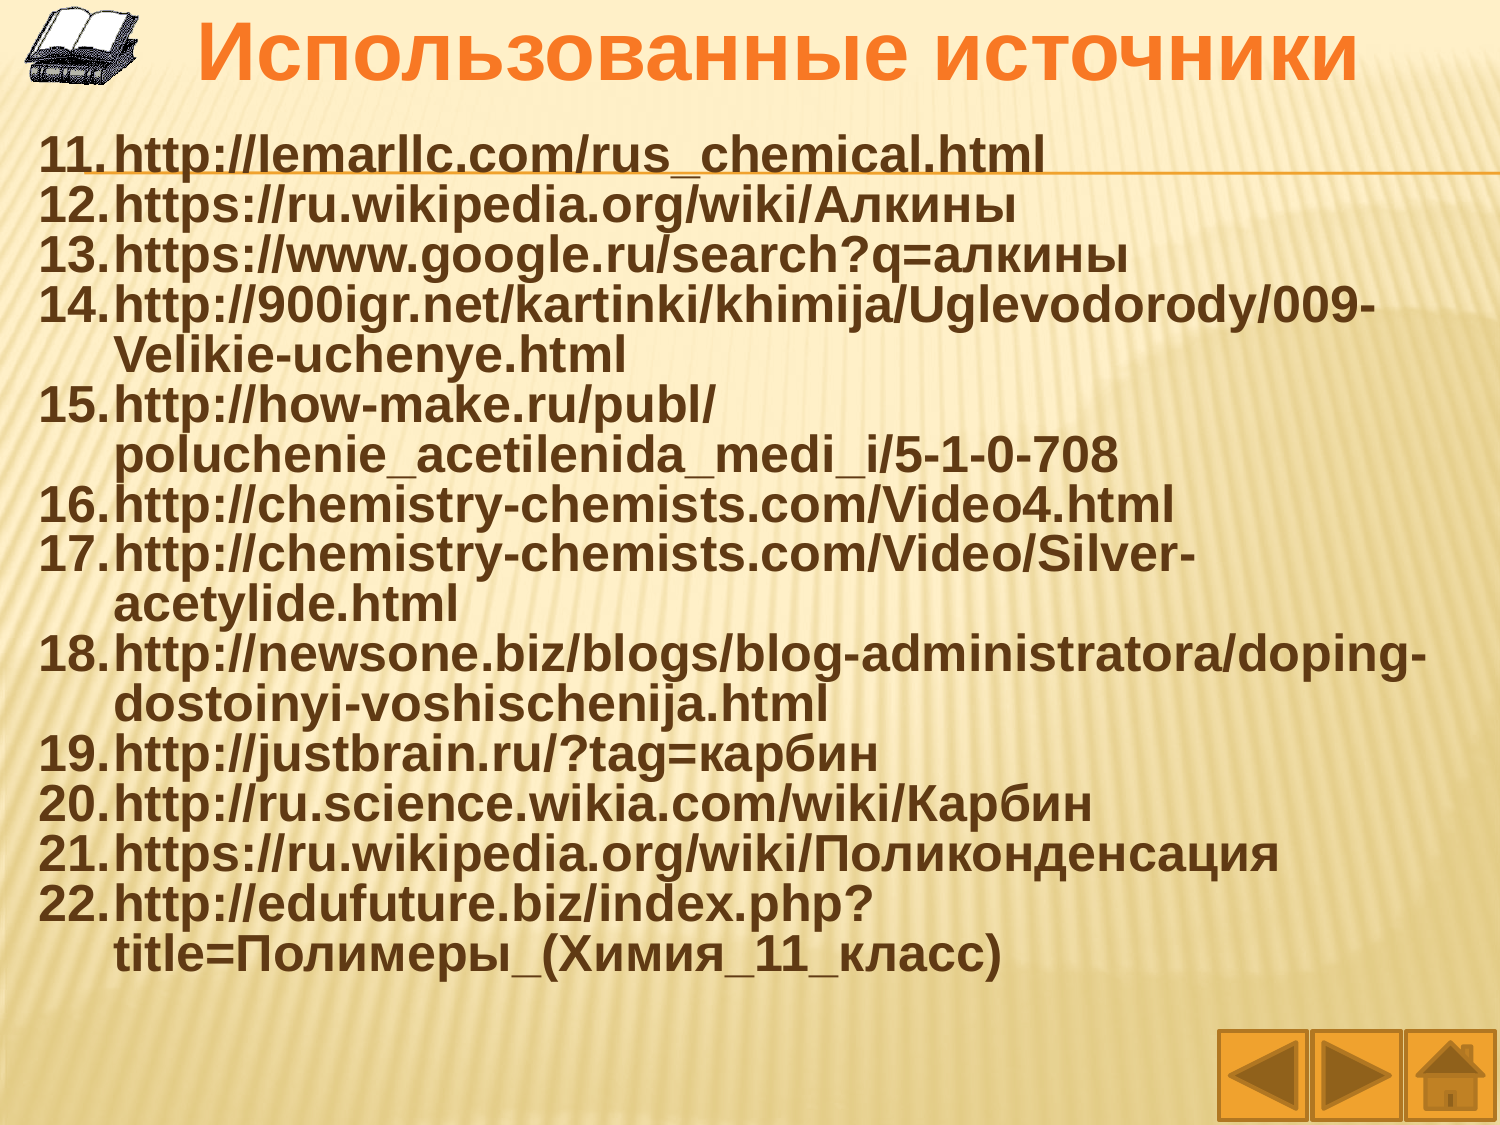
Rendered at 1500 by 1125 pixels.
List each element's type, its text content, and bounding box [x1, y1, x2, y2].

text_box http://lemarllc.com/rus_chemical.html https://ru.wikipedia.org/wiki/Алкины https://www.google.ru/search?q=алкины http://900igr.net/kartinki/khimija/Uglevodorody/009-Velikie-uchenye.html http://how-make.ru/publ/poluchenie_acetilenida_medi_i/5-1-0-708 http://chemistry-chemists.com/Video4.html http://chemistry-chemists.com/Video/Silver-acetylide.html http://newsone.biz/blogs/blog-administratora/doping-dostoinyi-voshischenija.html http://justbrain.ru/?tag=карбин http://ru.science.wikia.com/wiki/Карбин https://ru.wikipedia.org/wiki/Поликонденсация http://edufuture.biz/index.php?title=Полимеры_(Химия_11_класс) [23, 124, 1477, 989]
text_box [1217, 1029, 1309, 1122]
text_box Использованные источники [146, 9, 1418, 105]
text_box [1310, 1029, 1403, 1122]
text_box [1404, 1029, 1497, 1122]
picture [23, 0, 141, 94]
